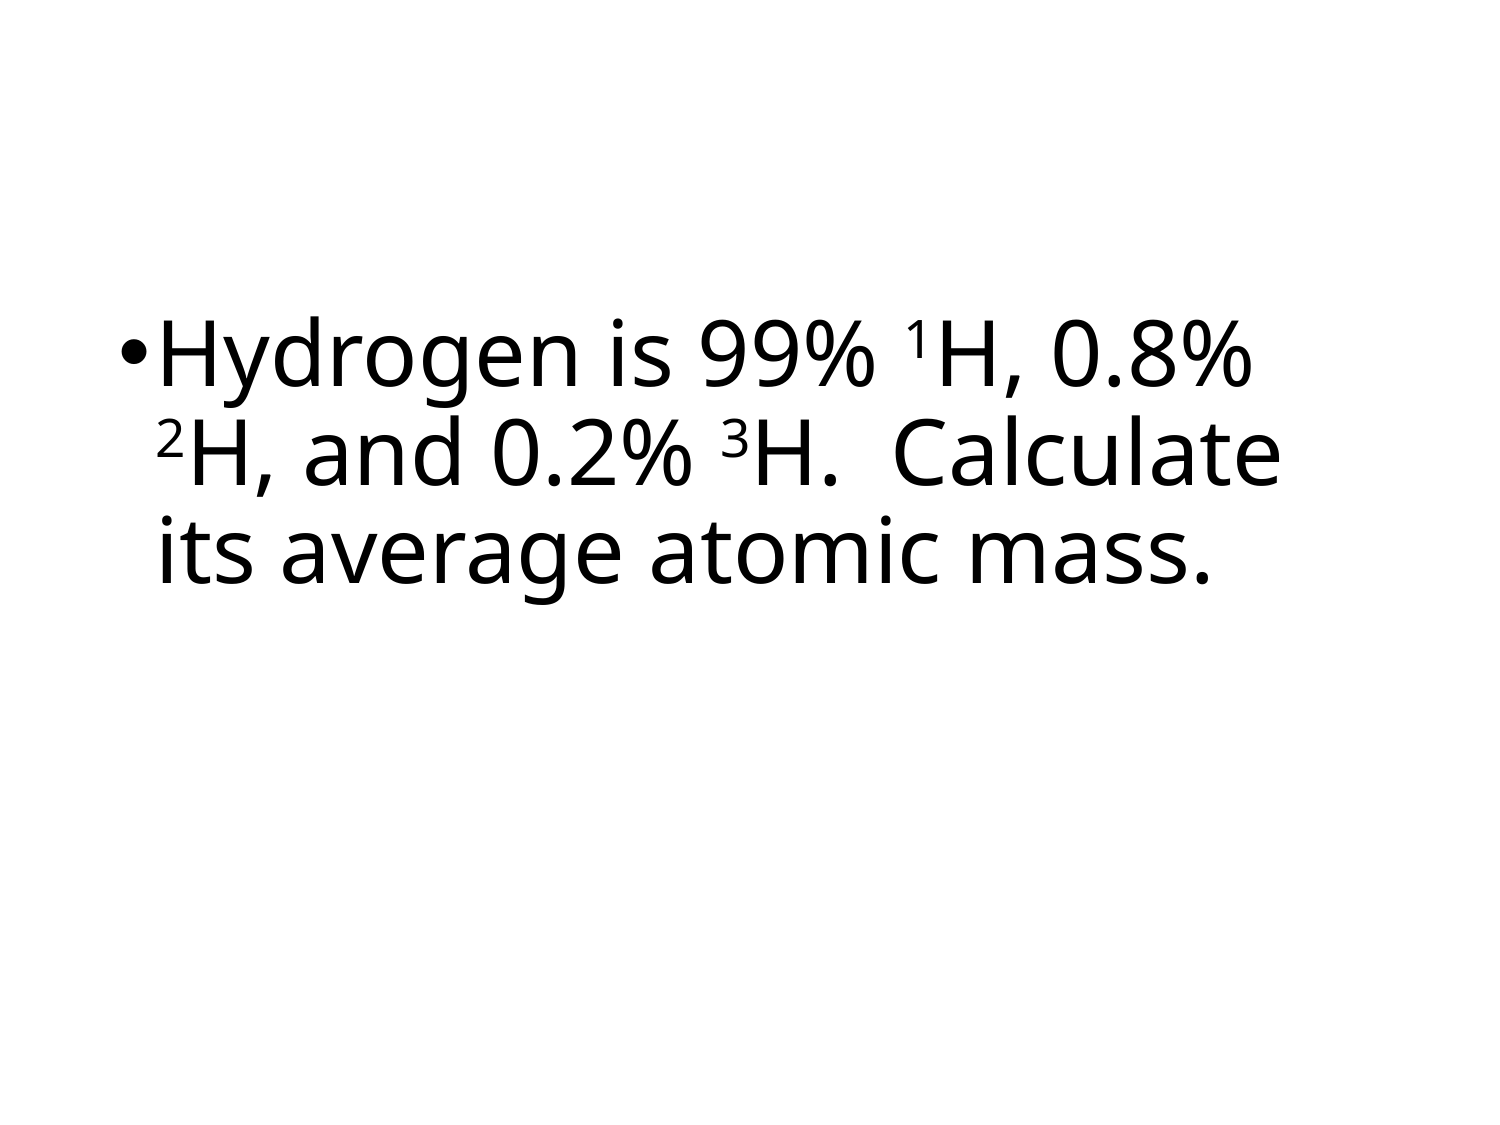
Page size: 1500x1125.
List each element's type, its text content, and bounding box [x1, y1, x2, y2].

list Hydrogen is 99% 1H, 0.8% 2H, and 0.2% 3H. Calculate its average atomic mass. [103, 299, 1397, 1014]
